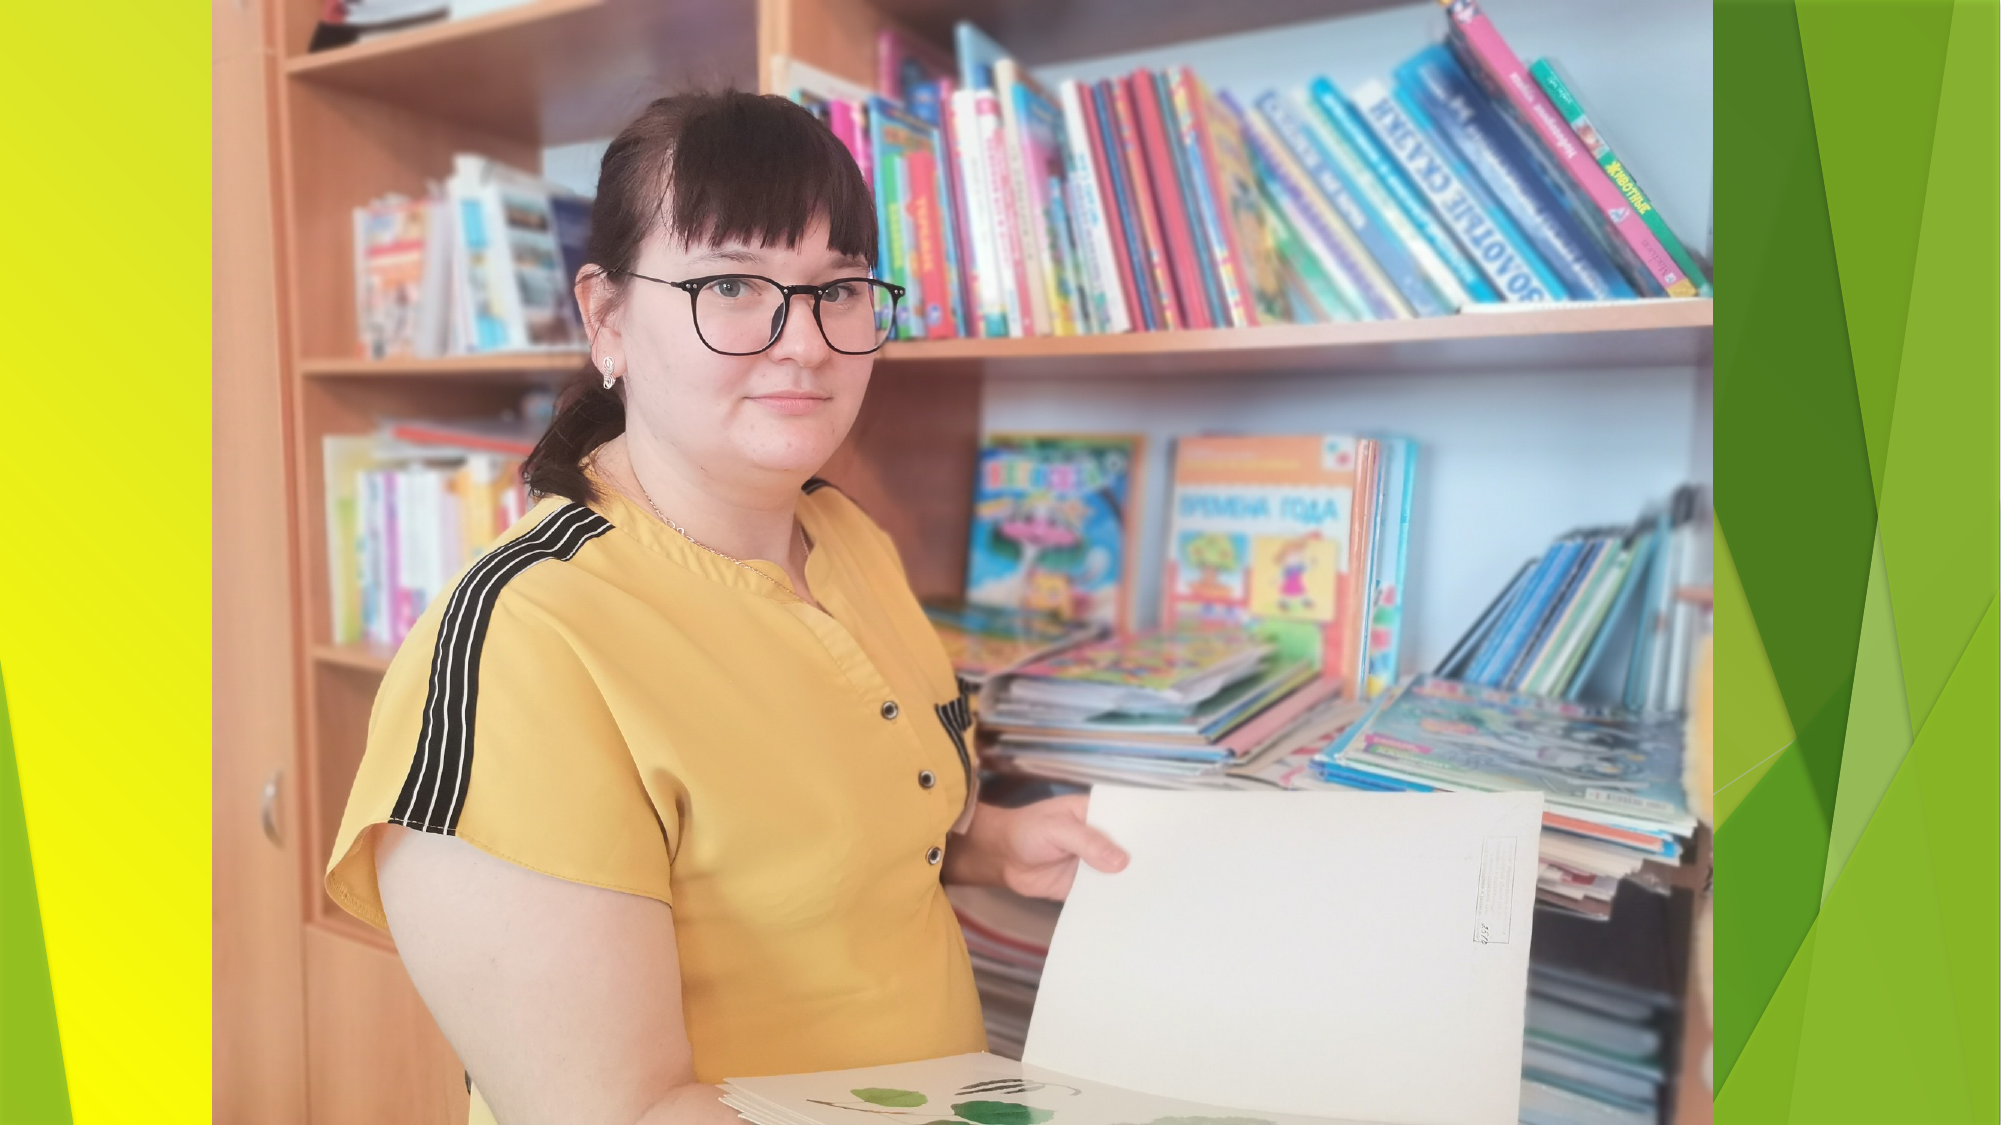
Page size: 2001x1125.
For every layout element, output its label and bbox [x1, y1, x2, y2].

picture [211, 0, 1713, 1125]
